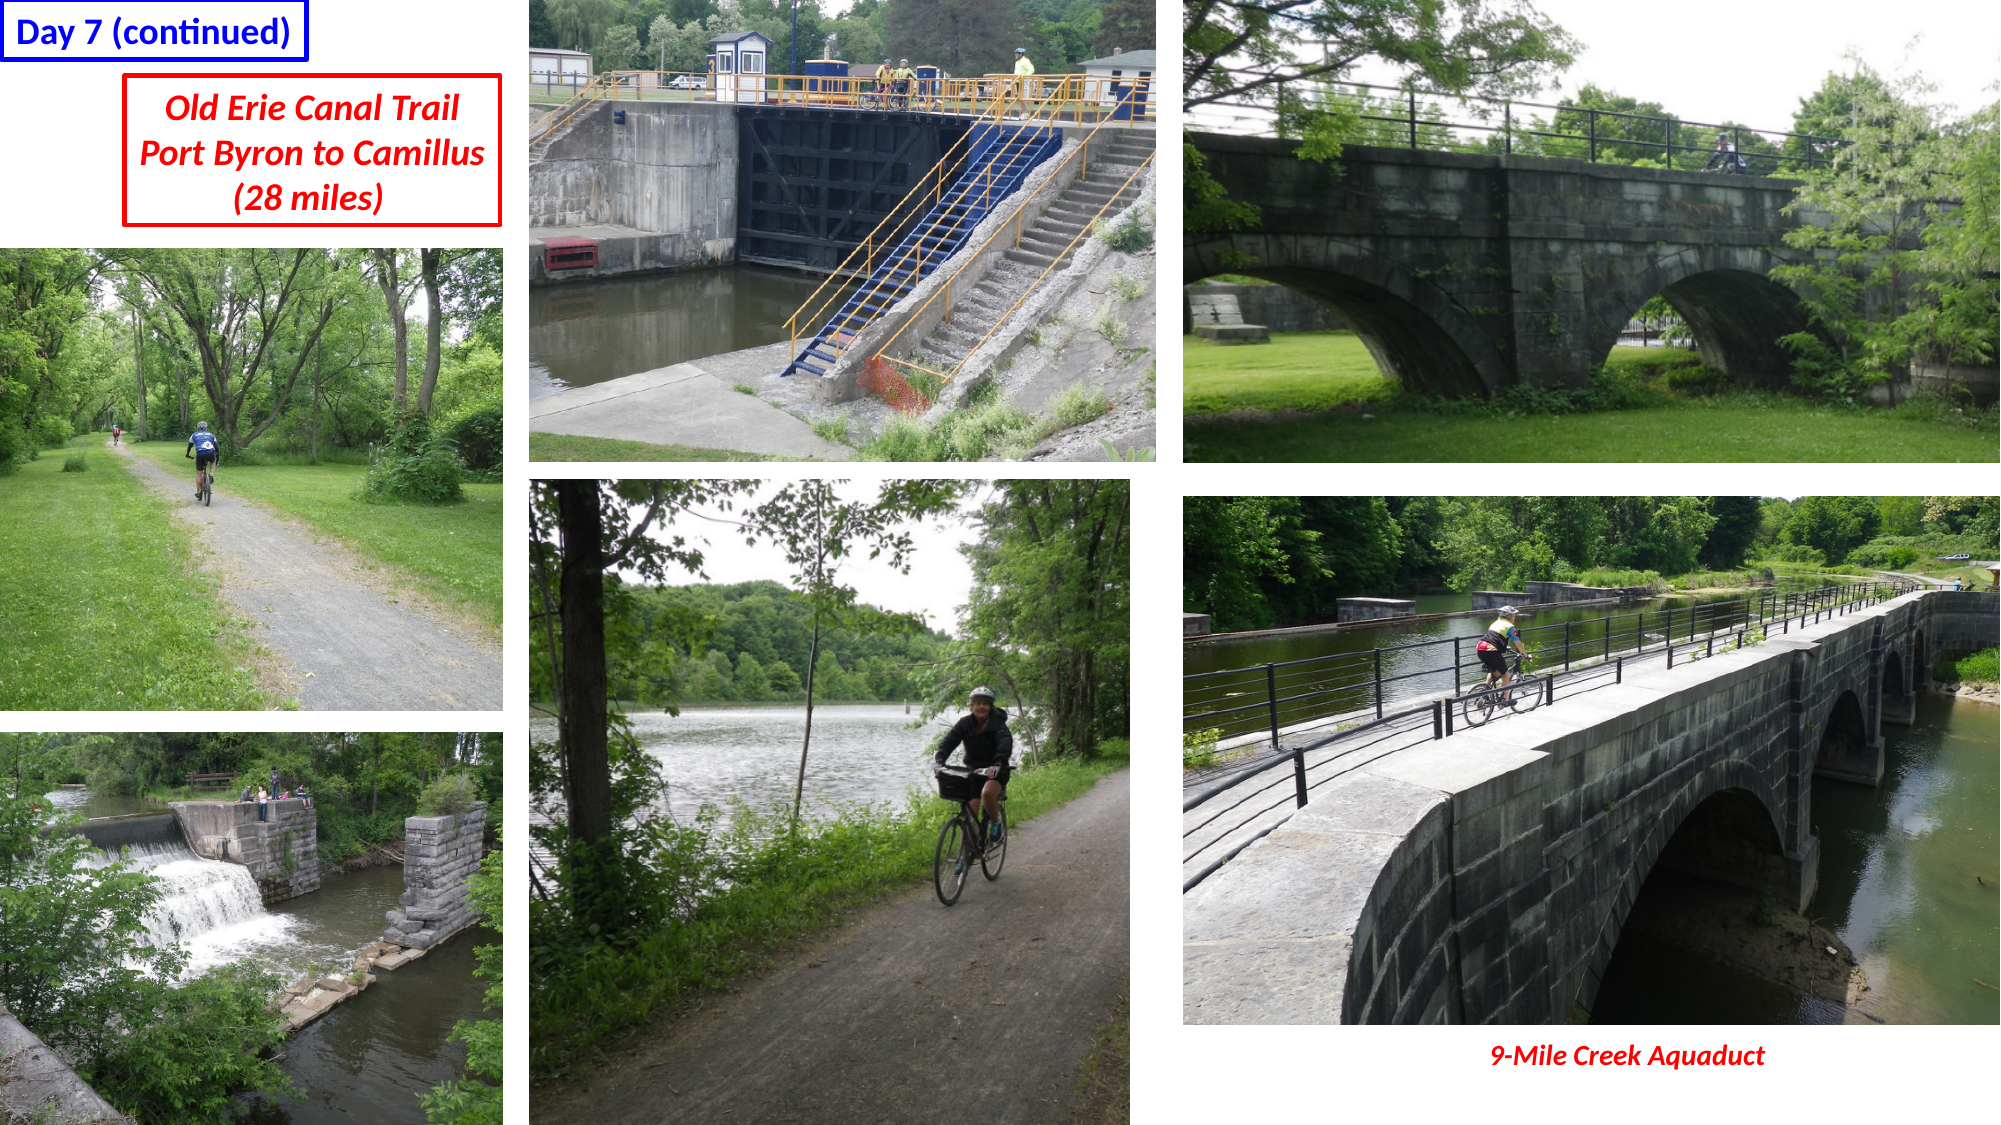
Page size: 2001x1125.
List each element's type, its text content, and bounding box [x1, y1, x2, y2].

picture [529, 479, 1130, 1125]
picture [0, 248, 503, 711]
picture [529, 0, 1156, 462]
picture [1183, 496, 2000, 1025]
picture [0, 732, 503, 1125]
text_box Day 7 (continued) [1, 0, 307, 60]
text_box 9-Mile Creek Aquaduct [1474, 1028, 1781, 1079]
text_box Old Erie Canal Trail Port Byron to Camillus (28 miles) [124, 75, 501, 225]
picture [1183, 0, 2000, 463]
